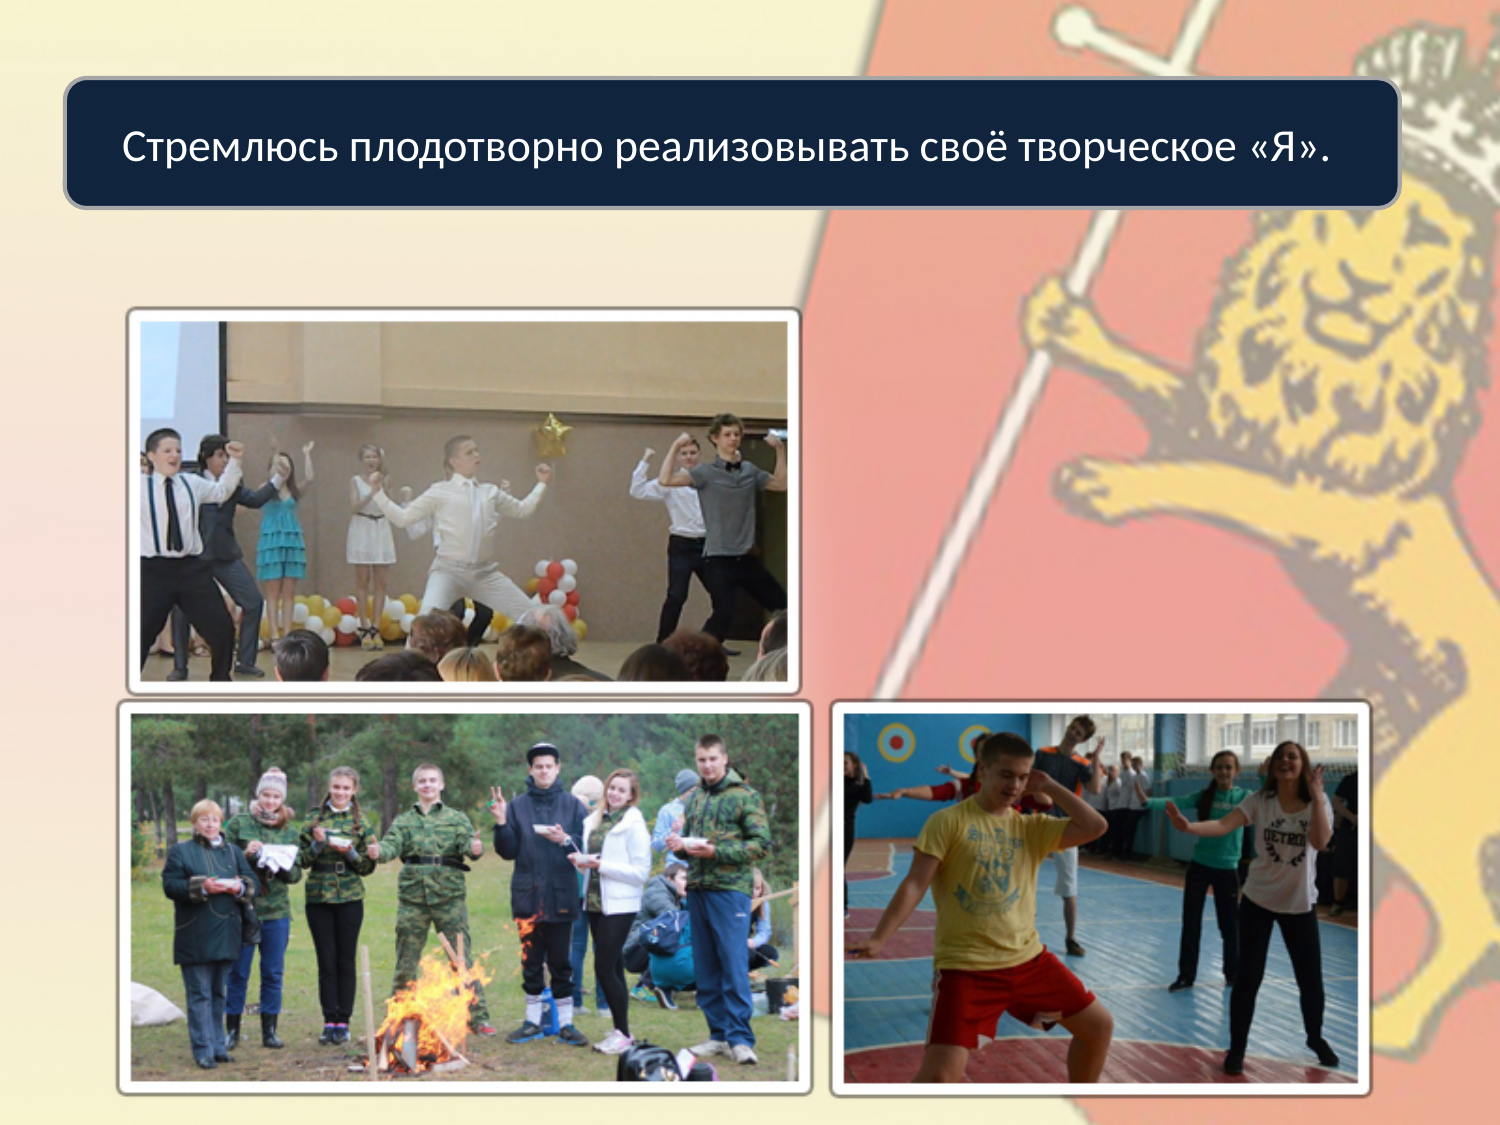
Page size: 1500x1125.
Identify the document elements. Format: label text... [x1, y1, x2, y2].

picture [0, 0, 1500, 1125]
text_box Стремлюсь плодотворно реализовывать своё творческое «Я». [62, 75, 1402, 211]
